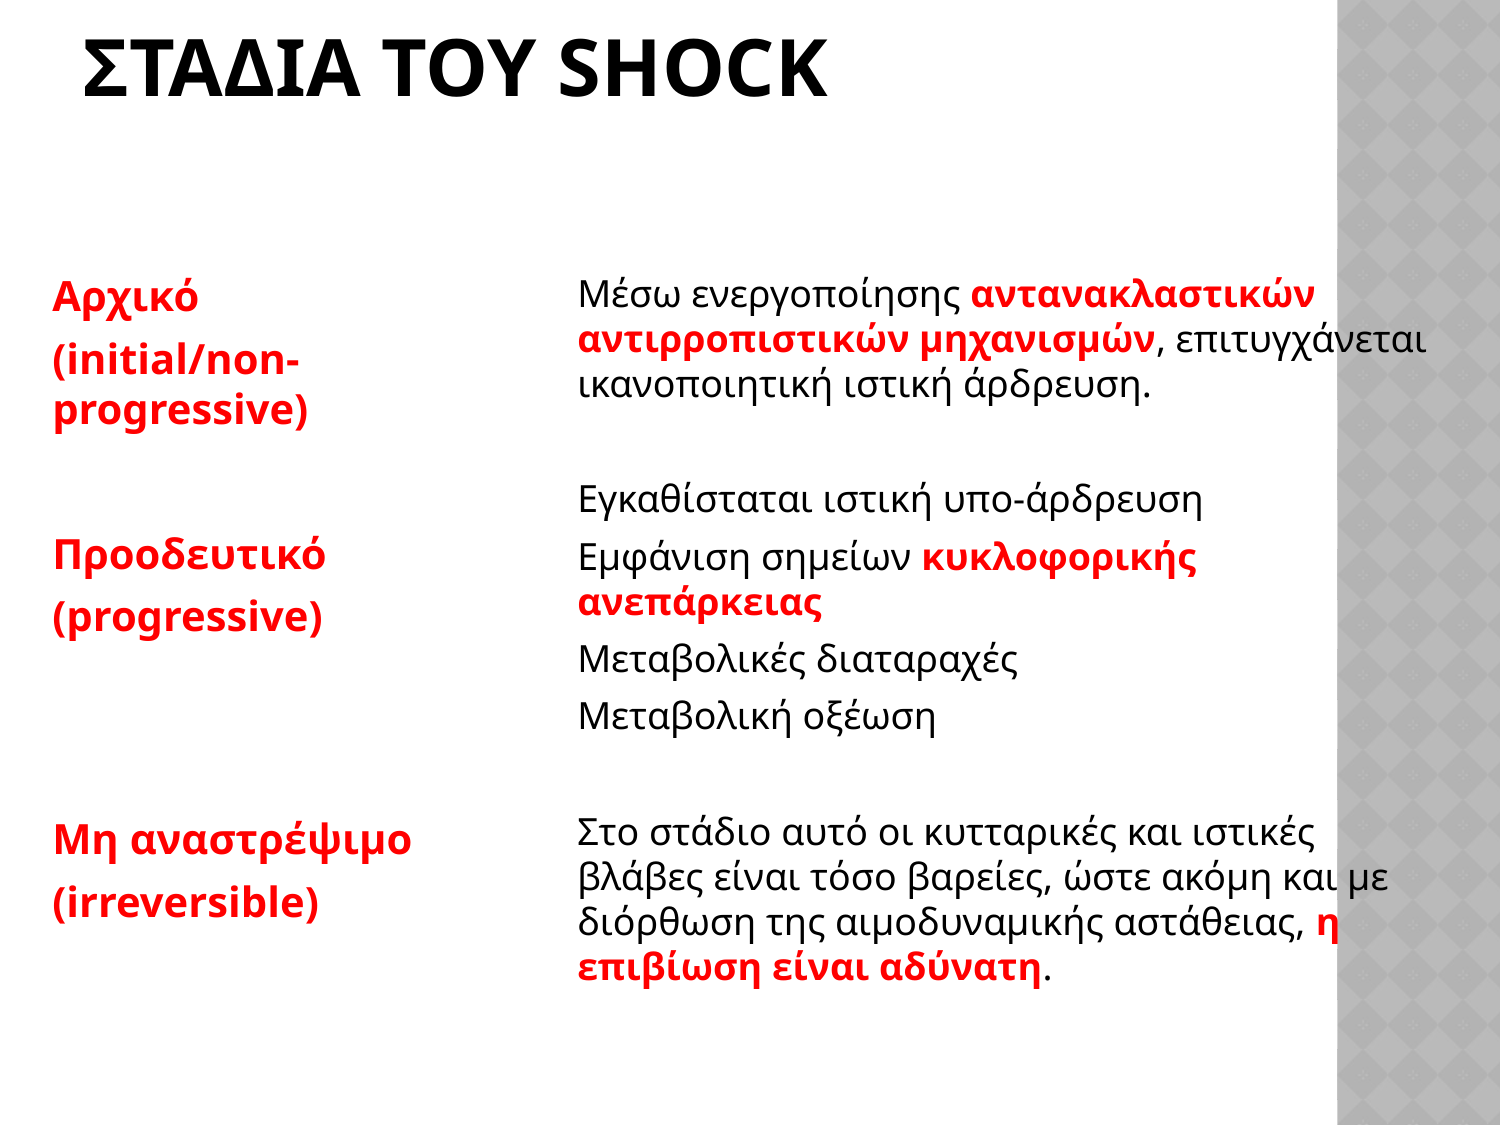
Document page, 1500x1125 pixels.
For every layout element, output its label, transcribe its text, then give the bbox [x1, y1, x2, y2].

title ΣΤΑΔΙΑ ΤΟΥ SHOCK [75, 0, 1263, 113]
list Μέσω ενεργοποίησης αντανακλαστικών αντιρροπιστικών μηχανισμών, επιτυγχάνεται ικανοποιητική ιστική άρδρευση. Εγκαθίσταται ιστική υπο-άρδρευση Εμφάνιση σημείων κυκλοφορικής ανεπάρκειας Μεταβολικές διαταραχές Μεταβολική οξέωση Στο στάδιο αυτό οι κυτταρικές και ιστικές βλάβες είναι τόσο βαρείες, ώστε ακόμη και με διόρθωση της αιμοδυναμικής αστάθειας, η επιβίωση είναι αδύνατη. [562, 262, 1450, 1005]
list Αρχικό (initial/non-progressive) Προοδευτικό (progressive) Μη αναστρέψιμο (irreversible) [37, 262, 562, 1005]
